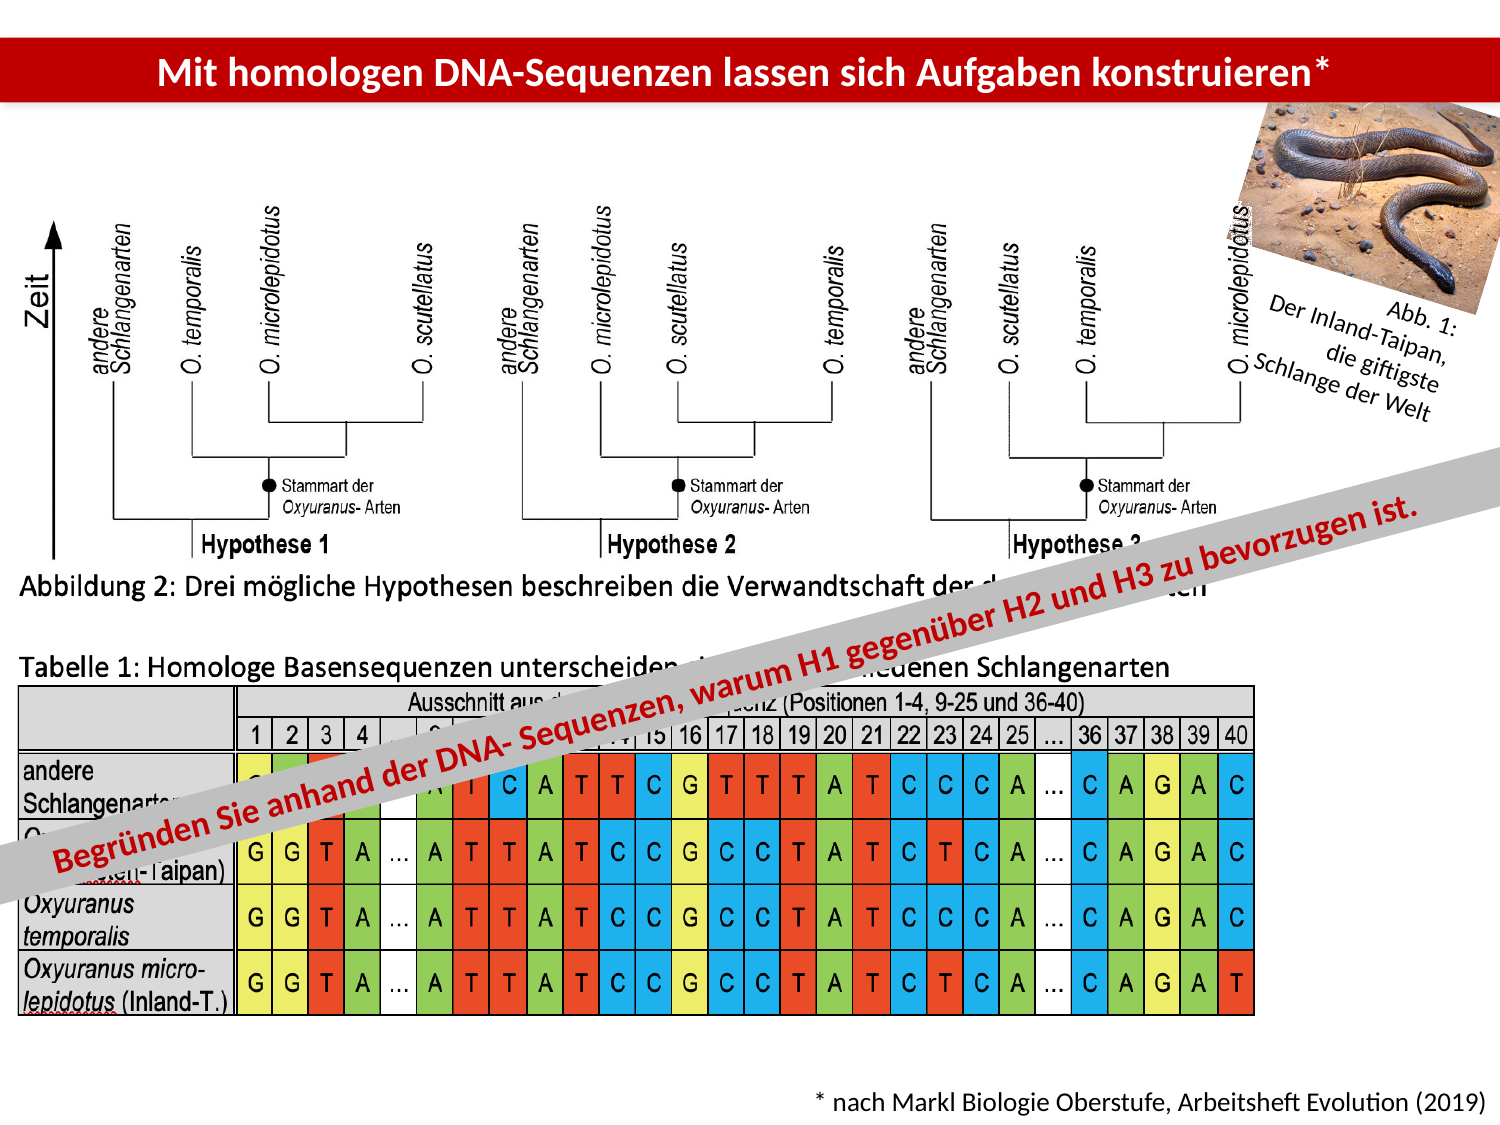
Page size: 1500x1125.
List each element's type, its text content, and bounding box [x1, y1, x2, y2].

text_box * nach Markl Biologie Oberstufe, Arbeitsheft Evolution (2019) [1, 1076, 1500, 1125]
text_box Mit homologen DNA-Sequenzen lassen sich Aufgaben konstruieren* [0, 37, 1500, 103]
text_box Begründen Sie anhand der DNA- Sequenzen, warum H1 gegenüber H2 und H3 zu bevorzugen ist. [1270, 447, 1500, 568]
picture [0, 85, 1500, 1026]
text_box Abb. 1: Der Inland-Taipan, die giftigste Schlange der Welt [1270, 282, 1479, 440]
